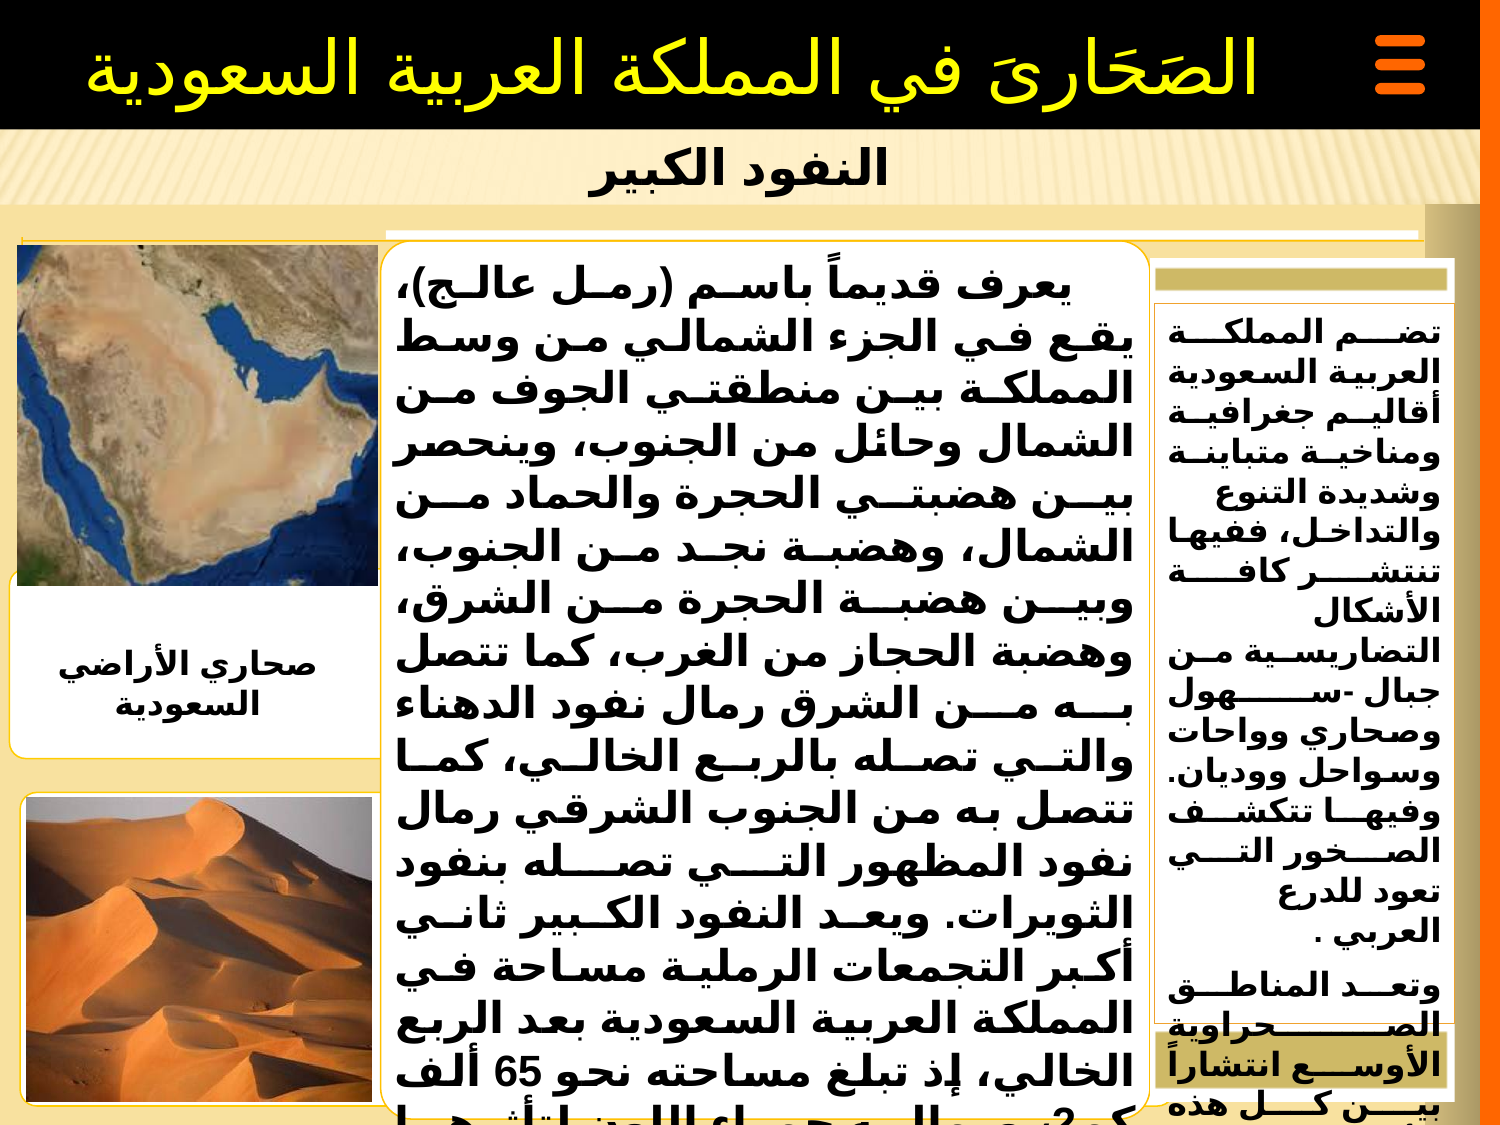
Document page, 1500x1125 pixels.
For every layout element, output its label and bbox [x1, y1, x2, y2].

text_box [0, 0, 1500, 1125]
picture [25, 797, 372, 1102]
picture [1149, 257, 1455, 1102]
picture [17, 245, 379, 586]
